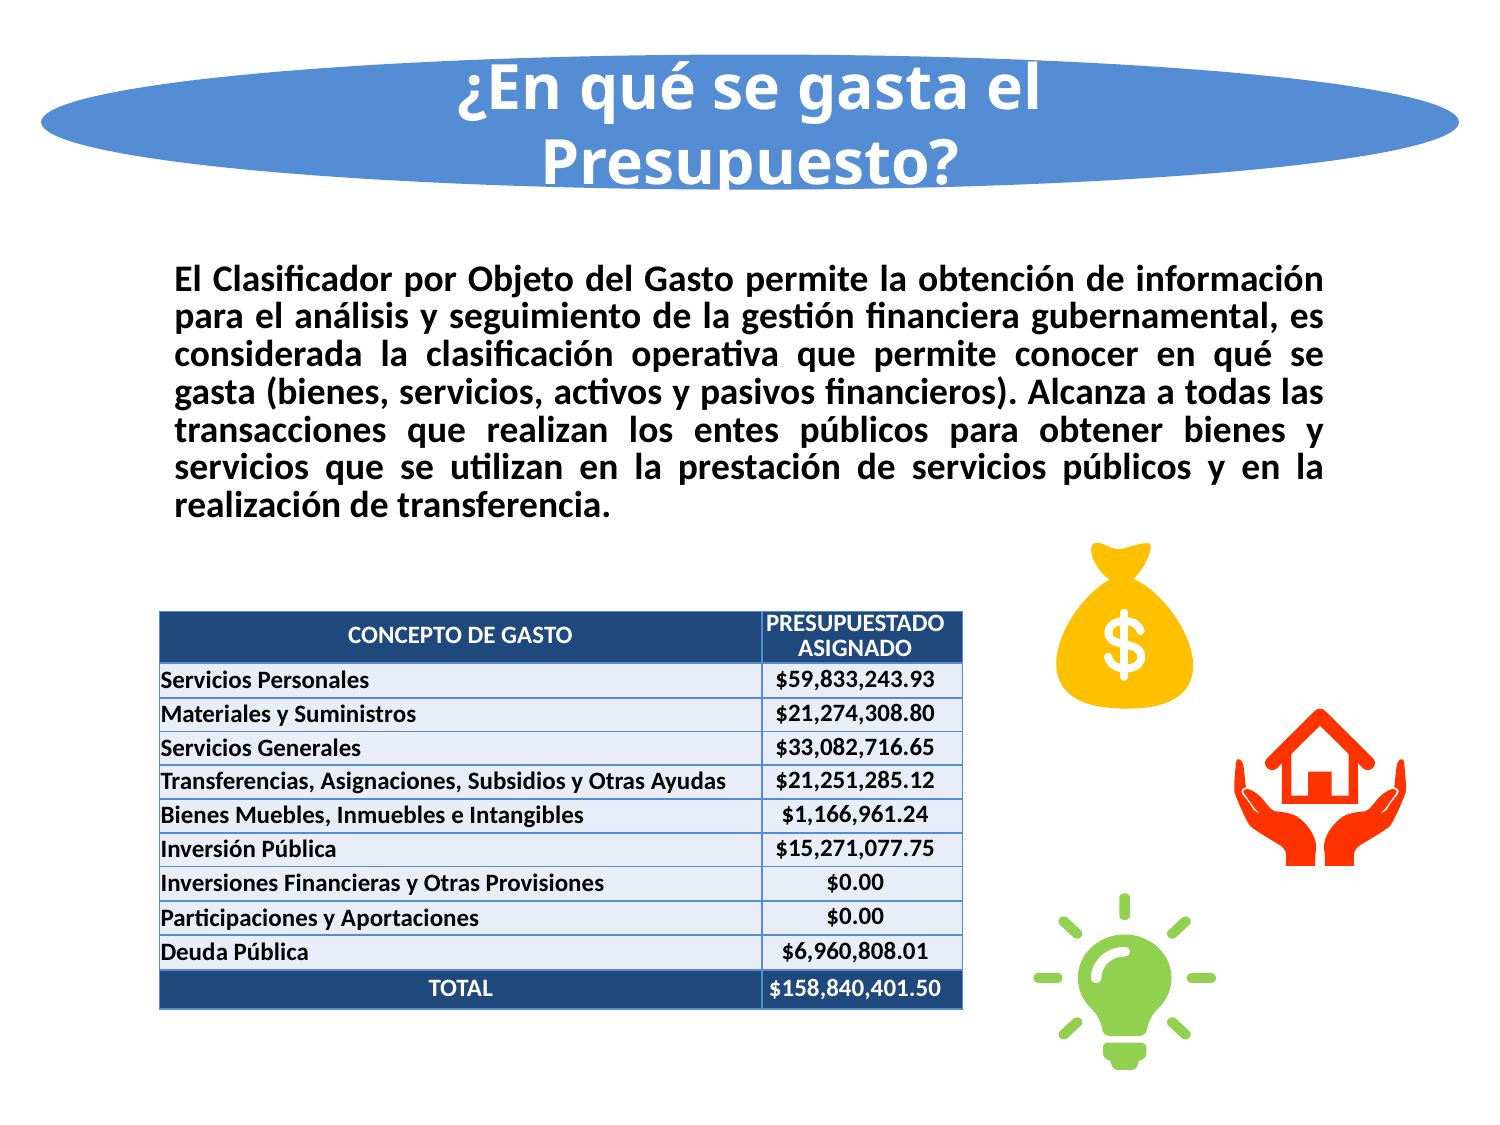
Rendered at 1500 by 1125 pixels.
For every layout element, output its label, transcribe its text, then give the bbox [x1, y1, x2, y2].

text_box [1167, 916, 1191, 939]
table_header PRESUPUESTADO ASIGNADO [763, 612, 962, 662]
table_cell $21,251,285.12 [763, 766, 962, 798]
table_cell $158,840,401.50 [763, 971, 962, 1008]
table_cell $59,833,243.93 [763, 664, 962, 697]
text_box [1058, 916, 1083, 939]
table_cell $0.00 [763, 867, 962, 900]
subtitle El Clasificador por Objeto del Gasto permite la obtención de información para el análisis y seguimiento de la gestión financiera gubernamental, es considerada la clasificación operativa que permite conocer en qué se gasta (bienes, servicios, activos y pasivos financieros). Alcanza a todas las transacciones que realizan los entes públicos para obtener bienes y servicios que se utilizan en la prestación de servicios públicos y en la realización de transferencia. [159, 255, 1341, 563]
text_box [1056, 542, 1194, 709]
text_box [1234, 708, 1407, 867]
table_cell Inversiones Financieras y Otras Provisiones [160, 867, 761, 900]
table_cell $15,271,077.75 [763, 834, 962, 866]
table_cell Bienes Muebles, Inmuebles e Intangibles [160, 800, 761, 832]
table_cell $33,082,716.65 [763, 732, 962, 764]
table_cell $6,960,808.01 [763, 936, 962, 969]
table_cell $1,166,961.24 [763, 800, 962, 832]
table_cell Inversión Pública [160, 834, 761, 866]
table_header CONCEPTO DE GASTO [160, 612, 761, 662]
table_cell Deuda Pública [160, 936, 761, 969]
text_box [1167, 1017, 1191, 1040]
text_box [1119, 893, 1130, 921]
text_box [1058, 1017, 1083, 1040]
text_box ¿En qué se gasta el Presupuesto? [39, 52, 1461, 192]
text_box [1077, 934, 1172, 1036]
table_cell $0.00 [763, 902, 962, 934]
table_cell Servicios Personales [160, 664, 761, 697]
text_box [1033, 973, 1063, 983]
table_cell Transferencias, Asignaciones, Subsidios y Otras Ayudas [160, 766, 761, 798]
table_cell TOTAL [160, 971, 761, 1008]
table_cell $21,274,308.80 [763, 699, 962, 731]
table_cell Materiales y Suministros [160, 699, 761, 731]
table_cell Participaciones y Aportaciones [160, 902, 761, 934]
text_box [1186, 973, 1216, 983]
text_box [1102, 1042, 1147, 1070]
table_cell Servicios Generales [160, 732, 761, 764]
